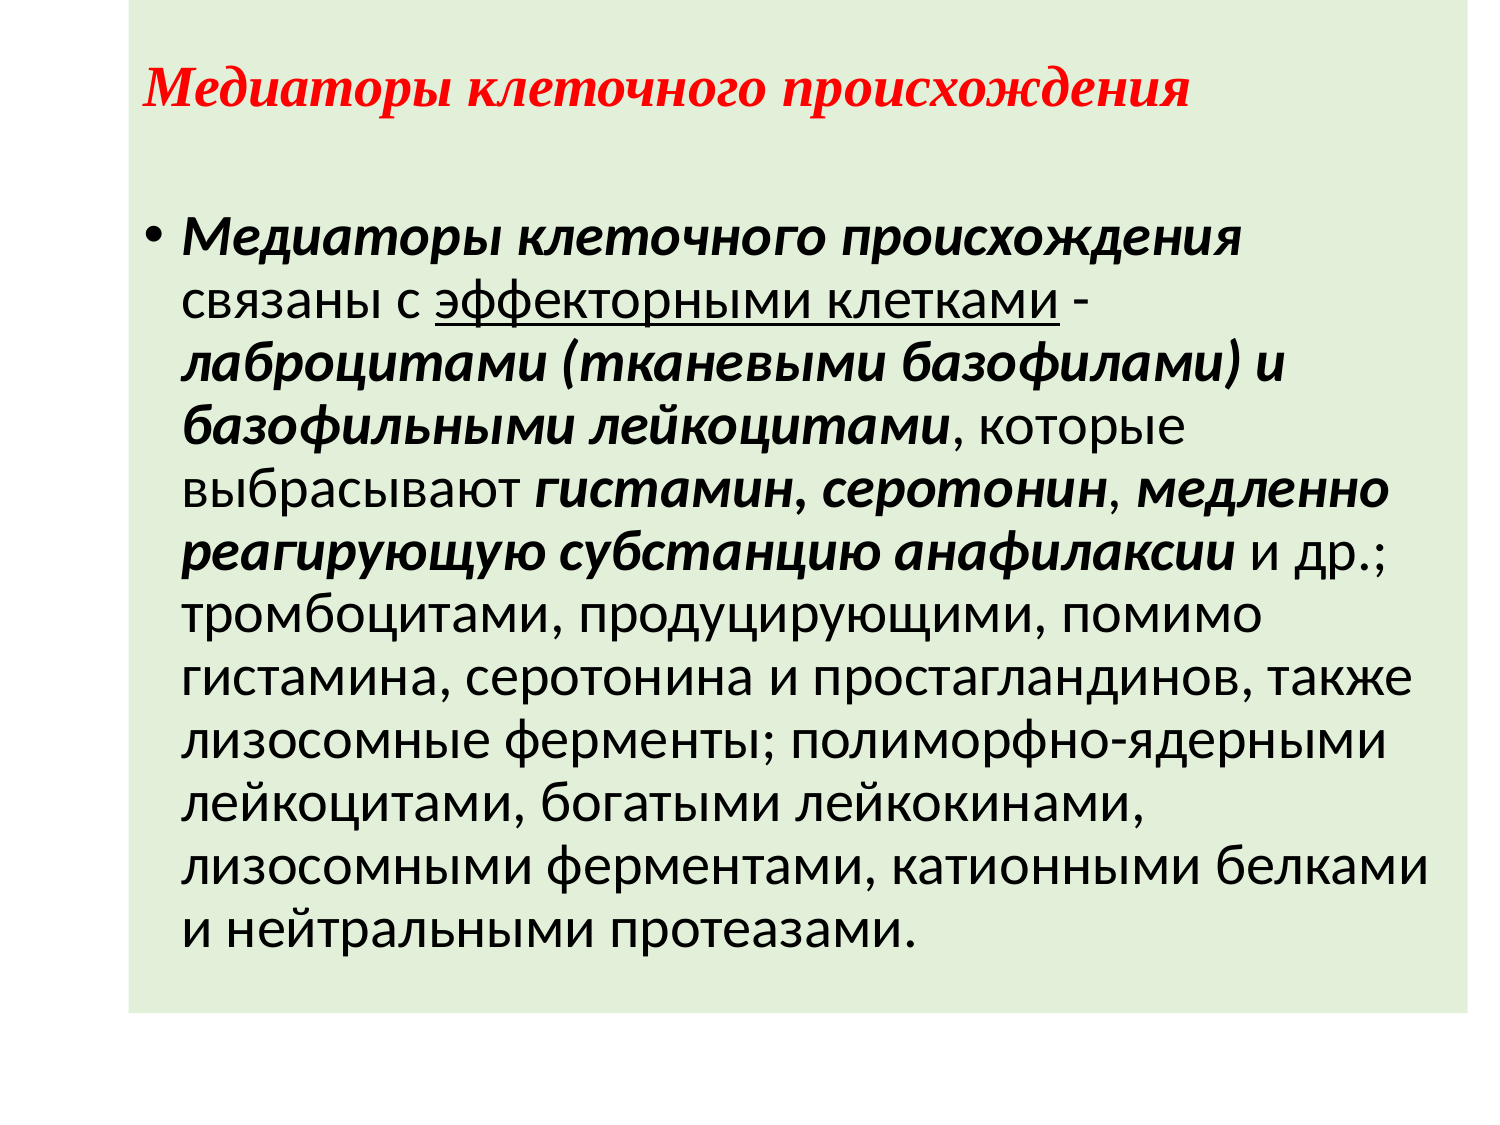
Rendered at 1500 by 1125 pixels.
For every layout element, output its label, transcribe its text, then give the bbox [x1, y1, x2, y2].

list Медиаторы клеточного происхождения связаны с эффекторными клетками - лаброцитами (тканевыми базофилами) и базофильными лейкоцитами, которые выбрасывают гистамин, серотонин, медленно реагирующую субстанцию анафилаксии и др.; тромбоцитами, продуцирующими, помимо гистамина, серотонина и простагландинов, также лизосомные ферменты; полиморфно-ядерными лейкоцитами, богатыми лейкокинами, лизосомными ферментами, катионными белками и нейтральными протеазами. [128, 198, 1468, 1014]
title Медиаторы клеточного происхождения [128, 0, 1468, 198]
